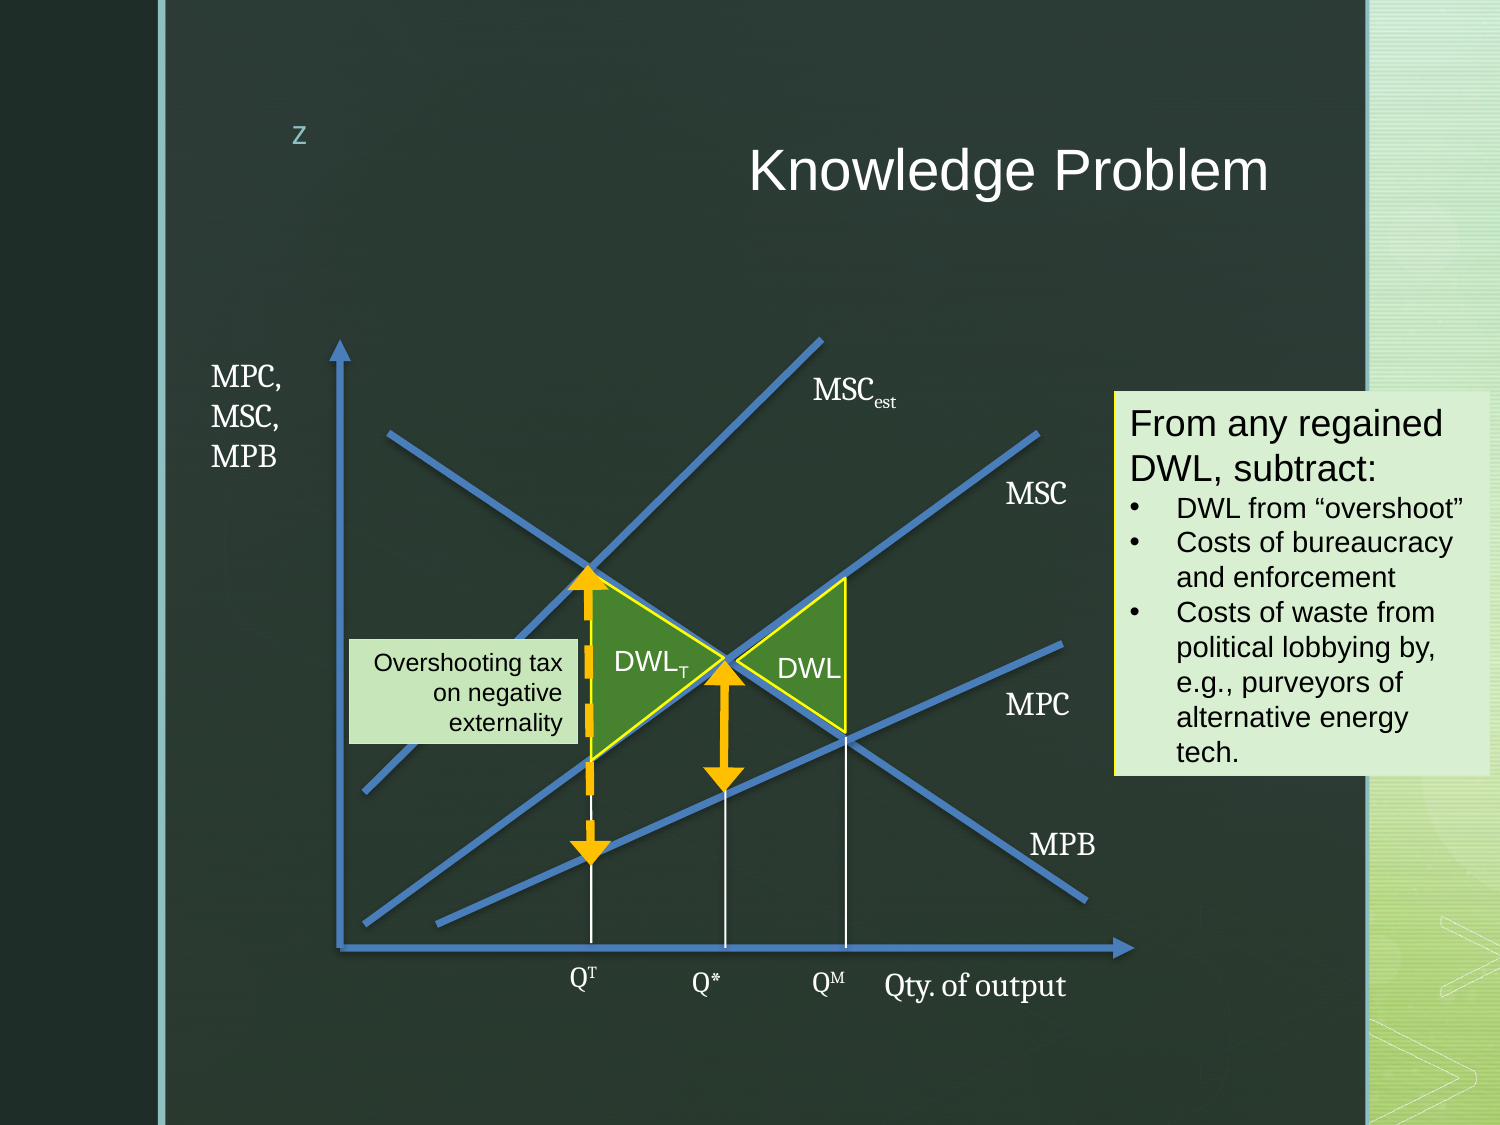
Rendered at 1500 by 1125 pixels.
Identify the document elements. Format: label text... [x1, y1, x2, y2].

text_box [1122, 941, 1133, 947]
text_box [592, 576, 691, 761]
text_box Q* [677, 947, 774, 1042]
text_box [781, 692, 847, 734]
picture [1370, 0, 1500, 1125]
text_box MPC, MSC, MPB [195, 339, 365, 527]
text_box QM [797, 947, 894, 1042]
text_box From any regained DWL, subtract: DWL from “overshoot” Costs of bureaucracy and enforcement Costs of waste from political lobbying by, e.g., purveyors of alternative energy tech. [1114, 391, 1490, 776]
text_box MPB [1014, 807, 1135, 902]
text_box Overshooting tax on negative externality [349, 639, 578, 744]
title Knowledge Problem [321, 132, 1286, 310]
text_box Qty. of output [894, 947, 1159, 1042]
text_box QT [555, 943, 652, 1037]
text_box [735, 576, 847, 680]
text_box MSCest [797, 352, 957, 446]
text_box DWLT [598, 635, 725, 690]
text_box MSC [990, 456, 1111, 550]
text_box DWL [762, 641, 883, 692]
text_box MPC [990, 666, 1111, 761]
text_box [587, 564, 592, 867]
